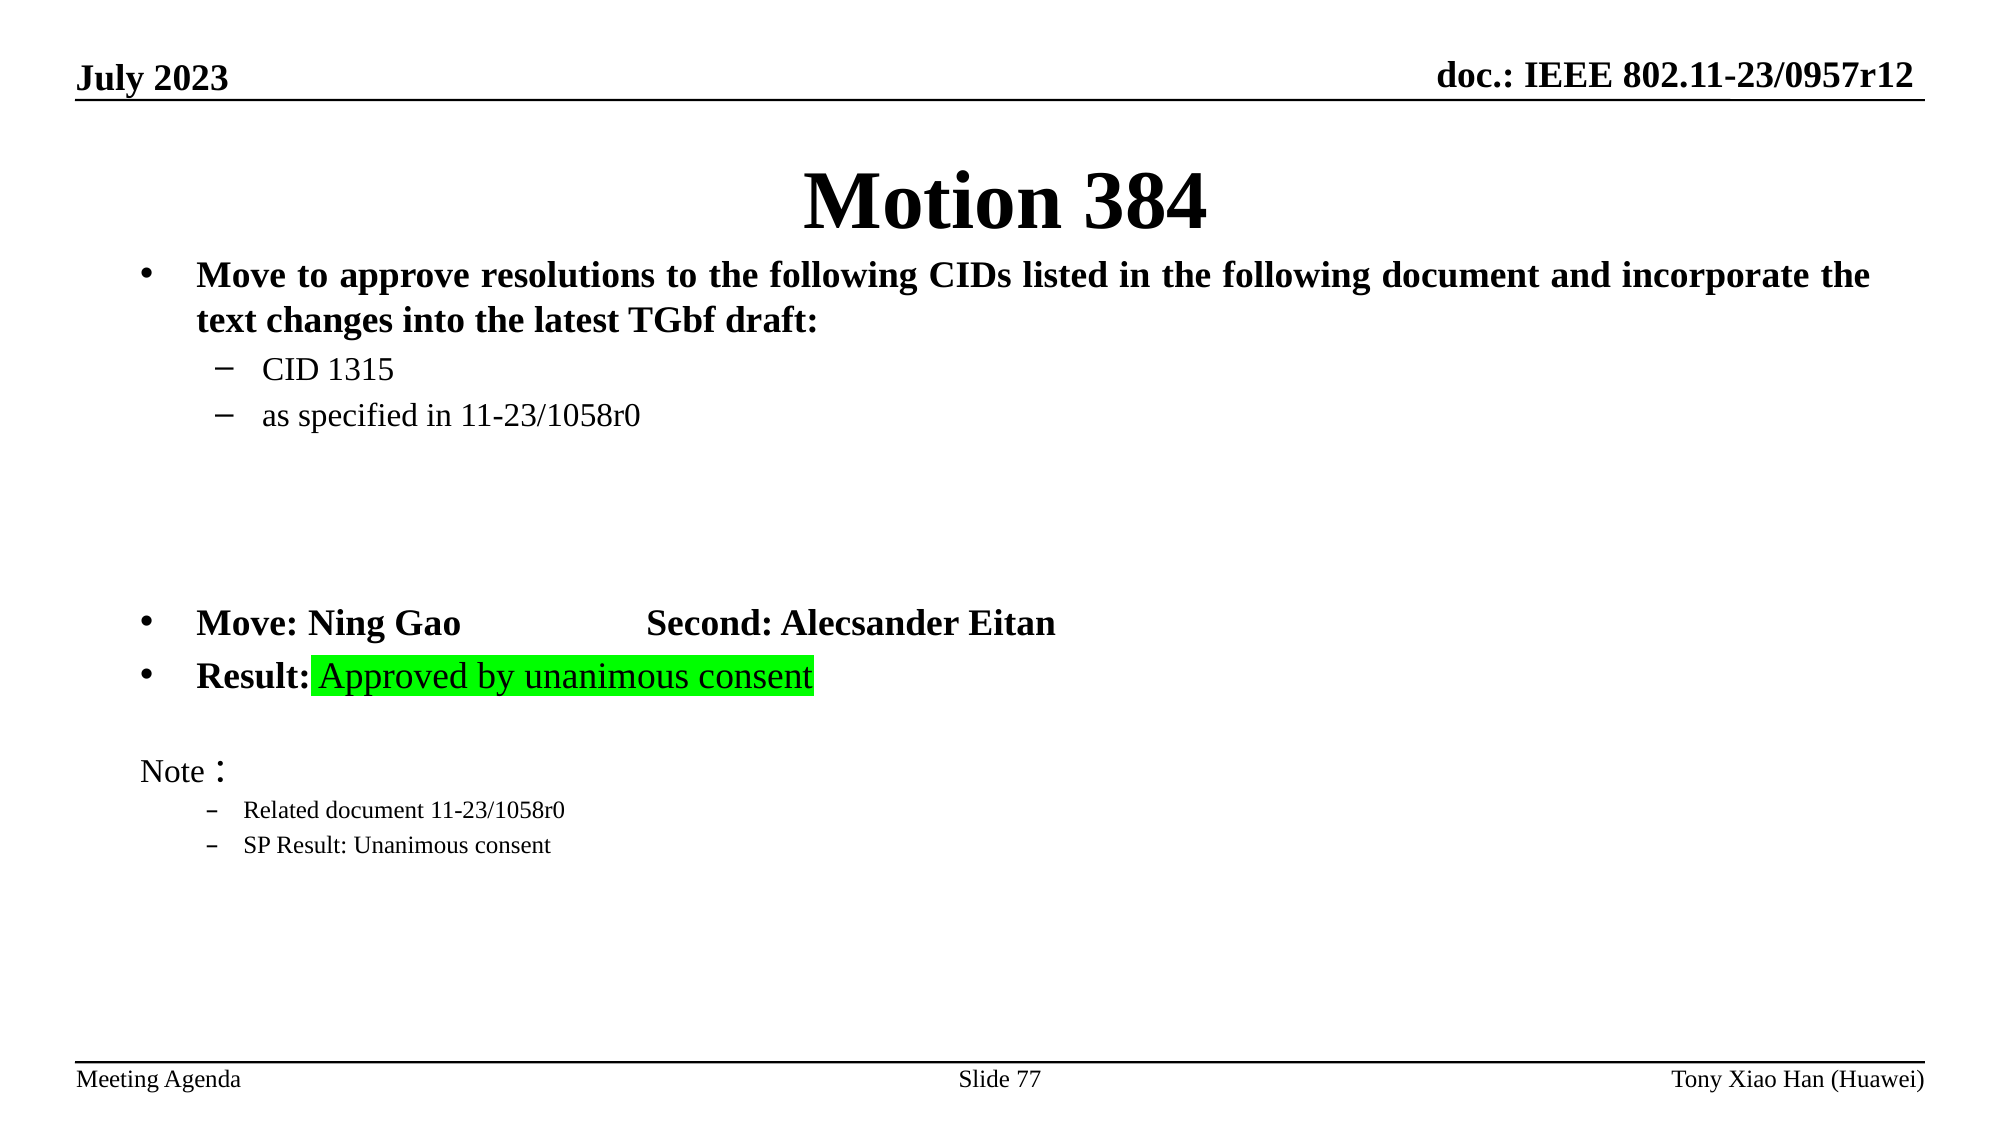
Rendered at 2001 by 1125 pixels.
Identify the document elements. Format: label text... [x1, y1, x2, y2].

text_box Move to approve resolutions to the following CIDs listed in the following document and incorporate the text changes into the latest TGbf draft: CID 1315 as specified in 11-23/1058r0 Move: Ning Gao Second: Alecsander Eitan Result: Approved by unanimous consent Note： Related document 11-23/1058r0 SP Result: Unanimous consent [125, 212, 1888, 900]
text_box Motion 384 [368, 137, 1644, 212]
